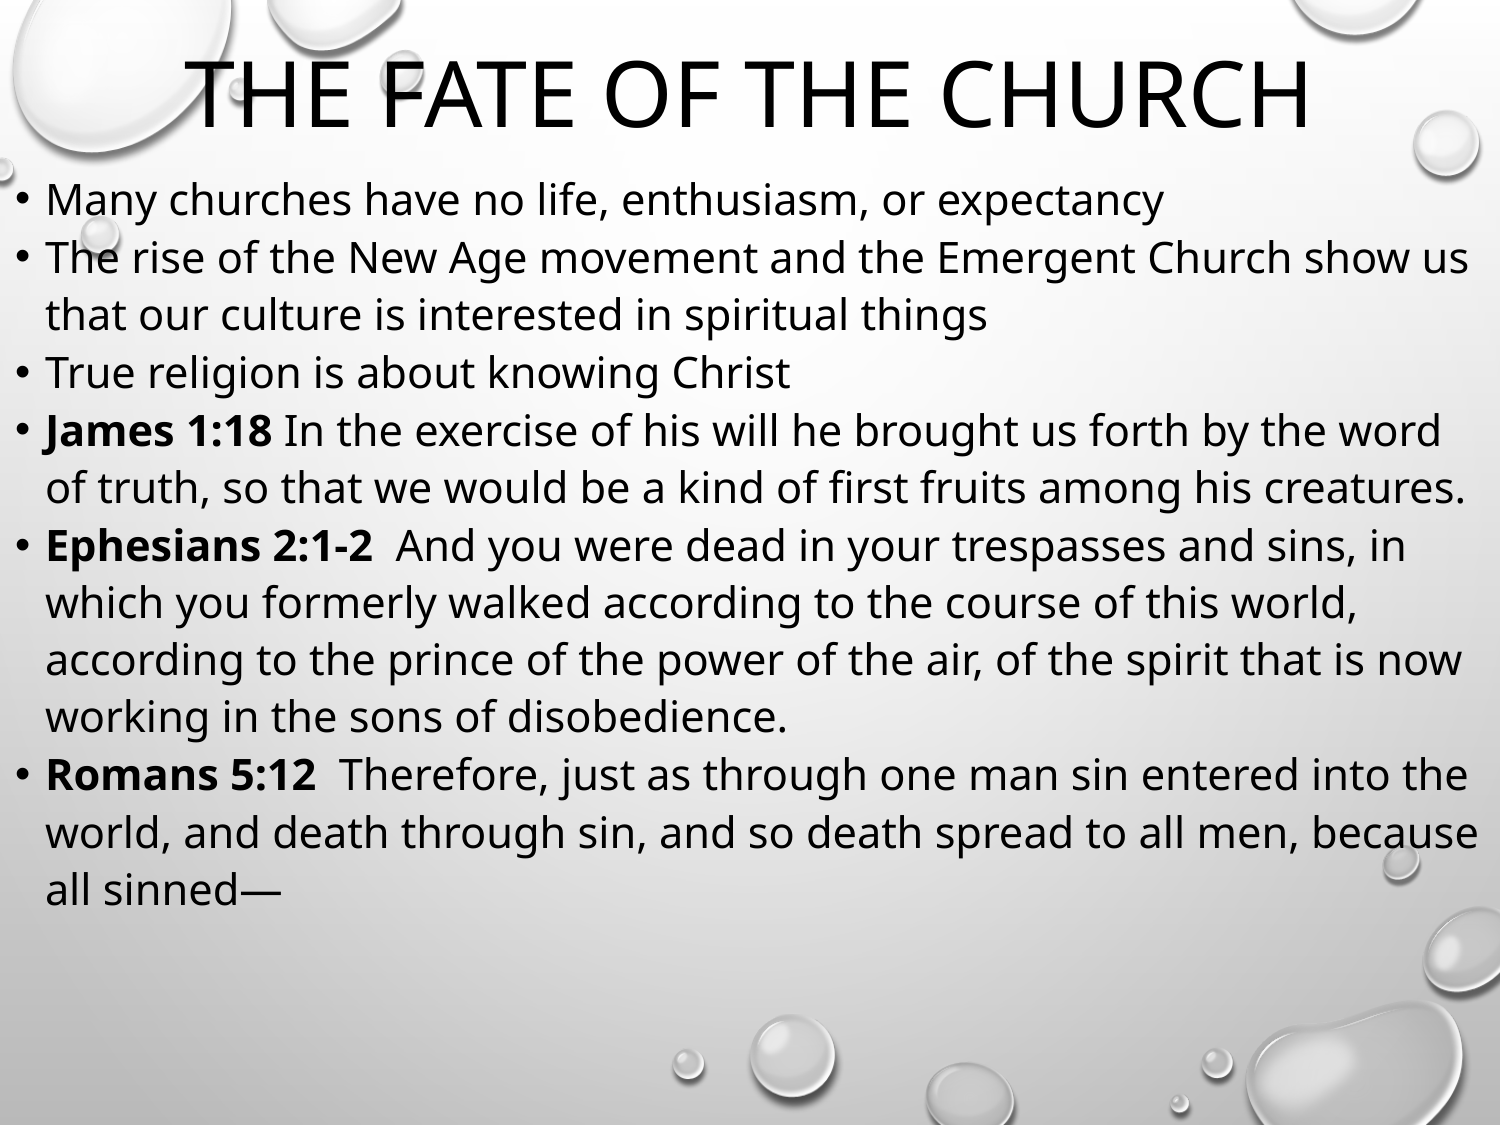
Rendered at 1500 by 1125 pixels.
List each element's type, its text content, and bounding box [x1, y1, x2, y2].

title THE FATE OF THE CHURCH [0, 0, 1500, 159]
list Many churches have no life, enthusiasm, or expectancy The rise of the New Age movement and the Emergent Church show us that our culture is interested in spiritual things True religion is about knowing Christ James 1:18 In the exercise of his will he brought us forth by the word of truth, so that we would be a kind of first fruits among his creatures. Ephesians 2:1-2 And you were dead in your trespasses and sins, in which you formerly walked according to the course of this world, according to the prince of the power of the air, of the spirit that is now working in the sons of disobedience. Romans 5:12 Therefore, just as through one man sin entered into the world, and death through sin, and so death spread to all men, because all sinned— [0, 159, 1500, 1125]
